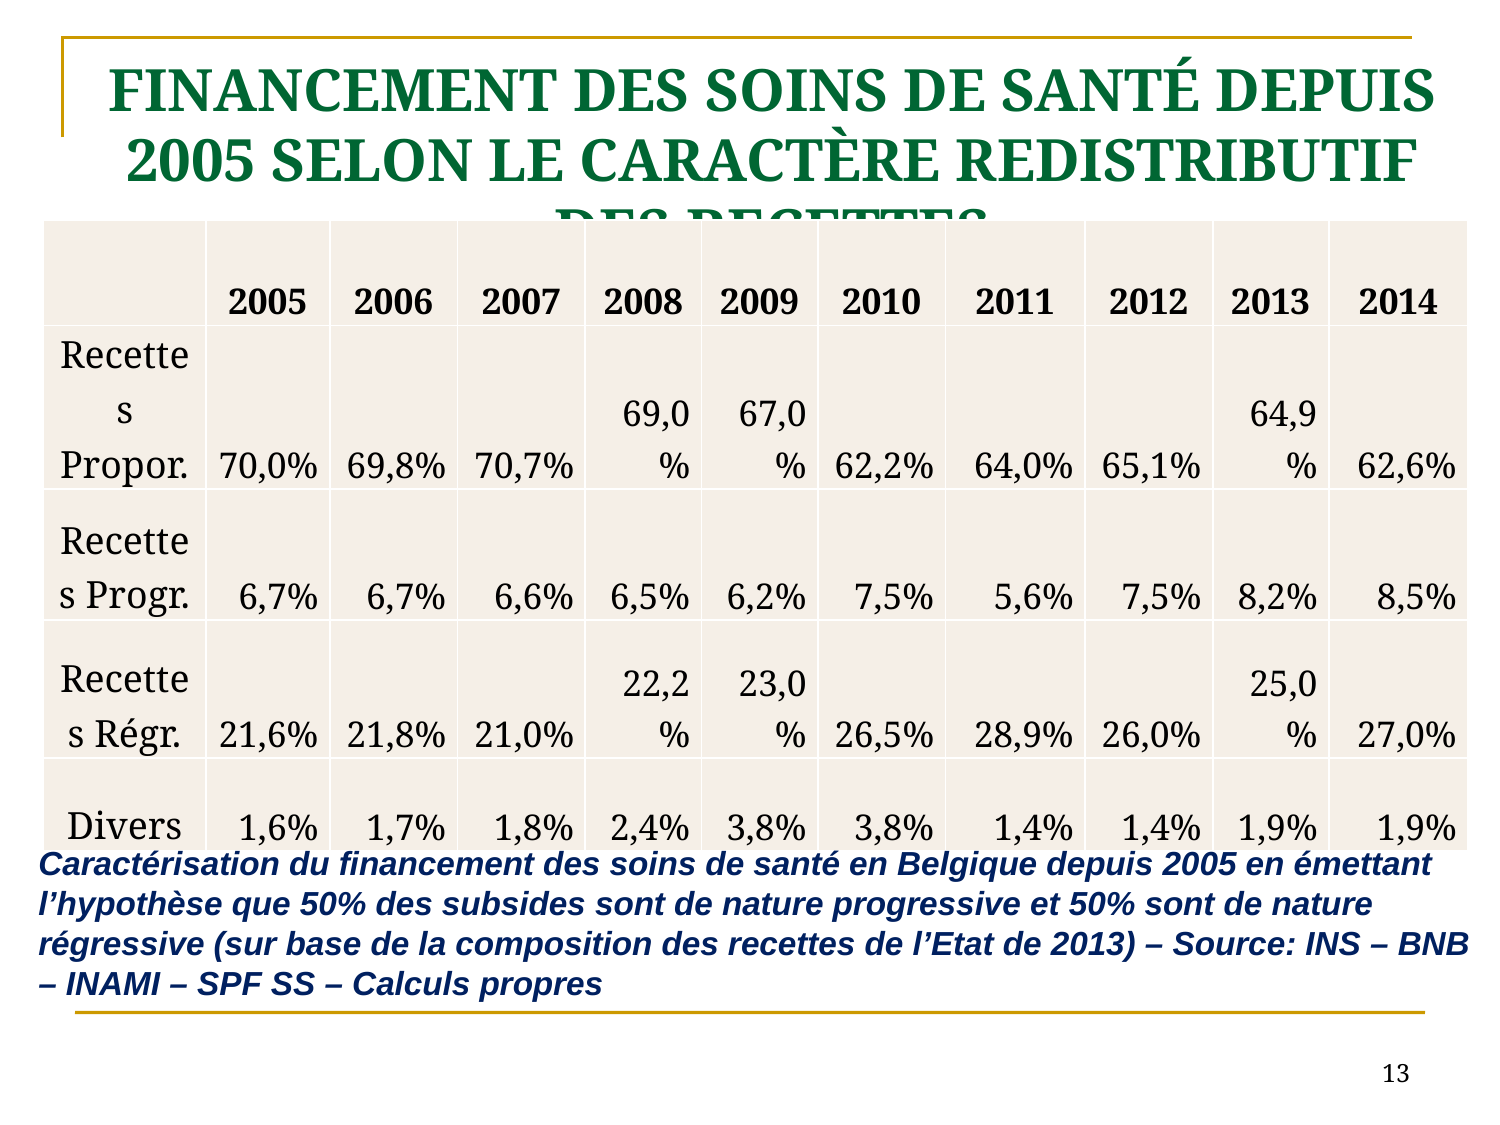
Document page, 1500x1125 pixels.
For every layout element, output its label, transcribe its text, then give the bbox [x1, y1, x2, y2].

table_cell 1,4% [946, 759, 1084, 834]
table_header [44, 221, 205, 325]
table_header 2010 [819, 221, 945, 325]
table_cell 69,8% [331, 326, 457, 488]
table_cell 70,7% [458, 326, 584, 488]
table_cell 21,8% [331, 621, 457, 757]
table_cell 21,6% [207, 621, 329, 757]
table_cell 25,0% [1214, 621, 1328, 757]
table_cell 6,5% [586, 490, 701, 619]
table_cell 6,6% [458, 490, 584, 619]
table_cell Divers [44, 759, 205, 834]
slide_number 13 [1074, 1023, 1426, 1100]
table_cell 64,9% [1214, 326, 1328, 488]
table_cell 1,8% [458, 759, 584, 834]
table_cell 26,0% [1086, 621, 1212, 757]
table_cell 27,0% [1330, 621, 1467, 757]
text_box Caractérisation du financement des soins de santé en Belgique depuis 2005 en émettant l’hypothèse que 50% des subsides sont de nature progressive et 50% sont de nature régressive (sur base de la composition des recettes de l’Etat de 2013) – Source: INS – BNB – INAMI – SPF SS – Calculs propres [23, 834, 1489, 1010]
table_cell Recettes Propor. [44, 326, 205, 488]
table_header 2008 [586, 221, 701, 325]
table_cell 28,9% [946, 621, 1084, 757]
table_header 2009 [702, 221, 817, 325]
table_cell 26,5% [819, 621, 945, 757]
table_cell 1,9% [1214, 759, 1328, 834]
table_cell 2,4% [586, 759, 701, 834]
table_cell 62,2% [819, 326, 945, 488]
table_cell 8,2% [1214, 490, 1328, 619]
table_cell 7,5% [1086, 490, 1212, 619]
table_header 2012 [1086, 221, 1212, 325]
table_header 2014 [1330, 221, 1467, 325]
table_header 2011 [946, 221, 1084, 325]
table_cell 1,7% [331, 759, 457, 834]
table_cell 64,0% [946, 326, 1084, 488]
table_header 2007 [458, 221, 584, 325]
table_cell 21,0% [458, 621, 584, 757]
table_cell Recettes Progr. [44, 490, 205, 619]
table_header 2006 [331, 221, 457, 325]
table_cell 8,5% [1330, 490, 1467, 619]
table_cell 7,5% [819, 490, 945, 619]
table_cell 65,1% [1086, 326, 1212, 488]
table_cell 1,6% [207, 759, 329, 834]
table_cell 69,0% [586, 326, 701, 488]
title Financement des soins de santé depuis 2005 selon le caractère redistributif des recettes [75, 45, 1471, 233]
table_cell 3,8% [702, 759, 817, 834]
table_cell 6,7% [207, 490, 329, 619]
table_cell 1,9% [1330, 759, 1467, 834]
table_cell 6,7% [331, 490, 457, 619]
table_cell 67,0% [702, 326, 817, 488]
table_cell 6,2% [702, 490, 817, 619]
table_header 2013 [1214, 221, 1328, 325]
table_cell 62,6% [1330, 326, 1467, 488]
table_cell 1,4% [1086, 759, 1212, 834]
table_header 2005 [207, 221, 329, 325]
table_cell 22,2% [586, 621, 701, 757]
table_cell 3,8% [819, 759, 945, 834]
table_cell 70,0% [207, 326, 329, 488]
table_cell 23,0% [702, 621, 817, 757]
table_cell 5,6% [946, 490, 1084, 619]
table_cell Recettes Régr. [44, 621, 205, 757]
